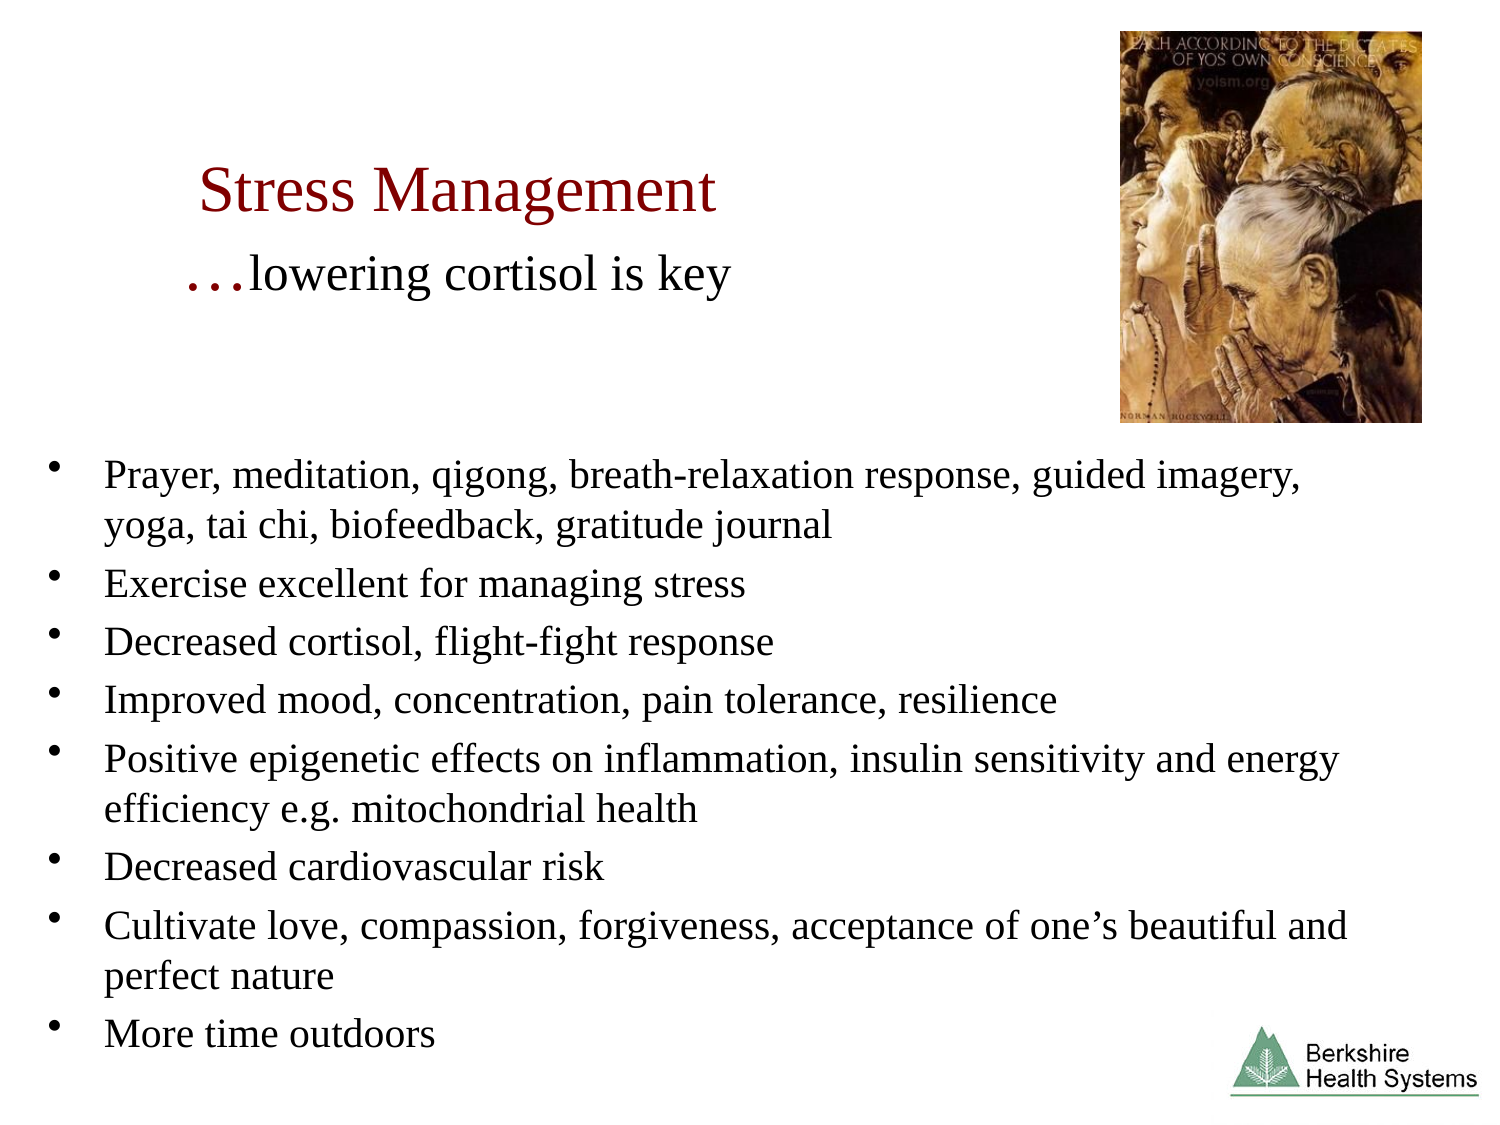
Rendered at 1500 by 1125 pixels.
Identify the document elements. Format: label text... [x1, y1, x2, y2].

picture [1119, 31, 1422, 423]
list Prayer, meditation, qigong, breath-relaxation response, guided imagery, yoga, tai chi, biofeedback, gratitude journal Exercise excellent for managing stress Decreased cortisol, flight-fight response Improved mood, concentration, pain tolerance, resilience Positive epigenetic effects on inflammation, insulin sensitivity and energy efficiency e.g. mitochondrial health Decreased cardiovascular risk Cultivate love, compassion, forgiveness, acceptance of one’s beautiful and perfect nature More time outdoors [32, 439, 1392, 1082]
picture [1211, 994, 1500, 1125]
title Stress Management …lowering cortisol is key [112, 137, 803, 313]
